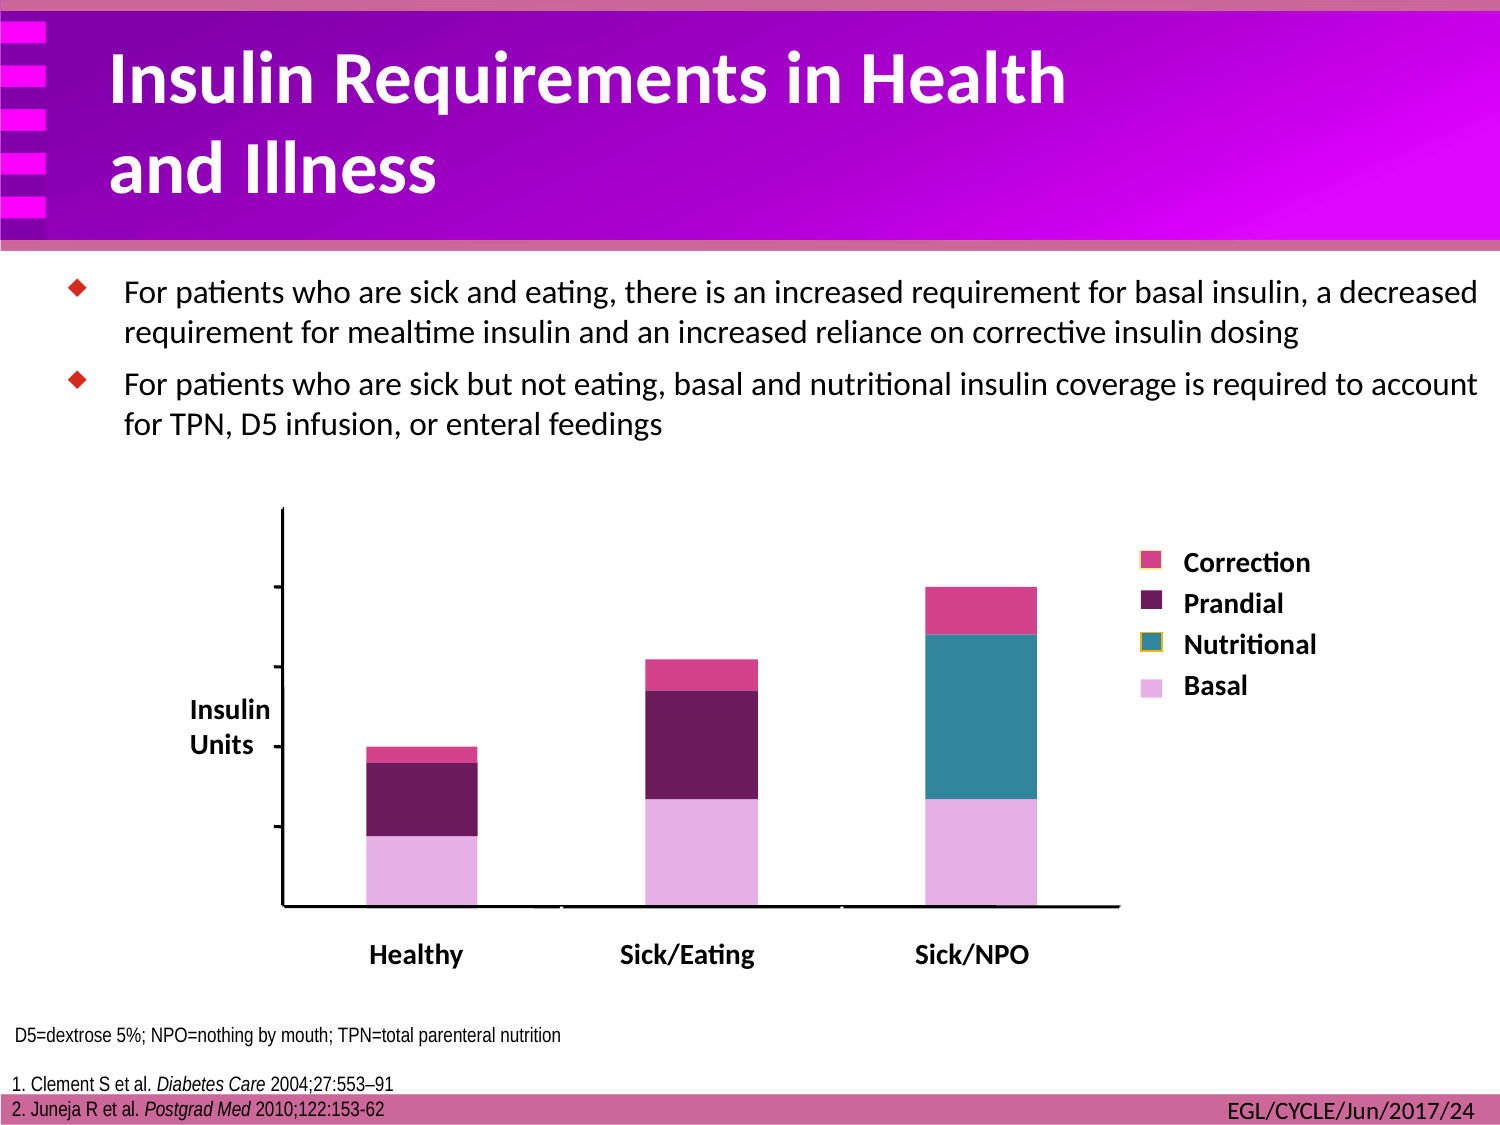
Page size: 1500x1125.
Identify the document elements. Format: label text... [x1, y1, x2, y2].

text_box Correction Prandial Nutritional Basal [1169, 535, 1398, 709]
text_box EGL/CYCLE/Jun/2017/24 [1212, 1087, 1500, 1125]
footer 1. Clement S et al. Diabetes Care 2004;27:553–91 2. Juneja R et al. Postgrad Med 2010;122:153-62 [0, 1063, 567, 1118]
text_box For patients who are sick and eating, there is an increased requirement for basal insulin, a decreased requirement for mealtime insulin and an increased reliance on corrective insulin dosing For patients who are sick but not eating, basal and nutritional insulin coverage is required to account for TPN, D5 infusion, or enteral feedings [53, 262, 1500, 482]
title Insulin Requirements in Health and Illness [108, 2, 1459, 209]
text_box D5=dextrose 5%; NPO=nothing by mouth; TPN=total parenteral nutrition [0, 1013, 800, 1054]
picture [0, 0, 1500, 1125]
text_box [167, 506, 1163, 965]
